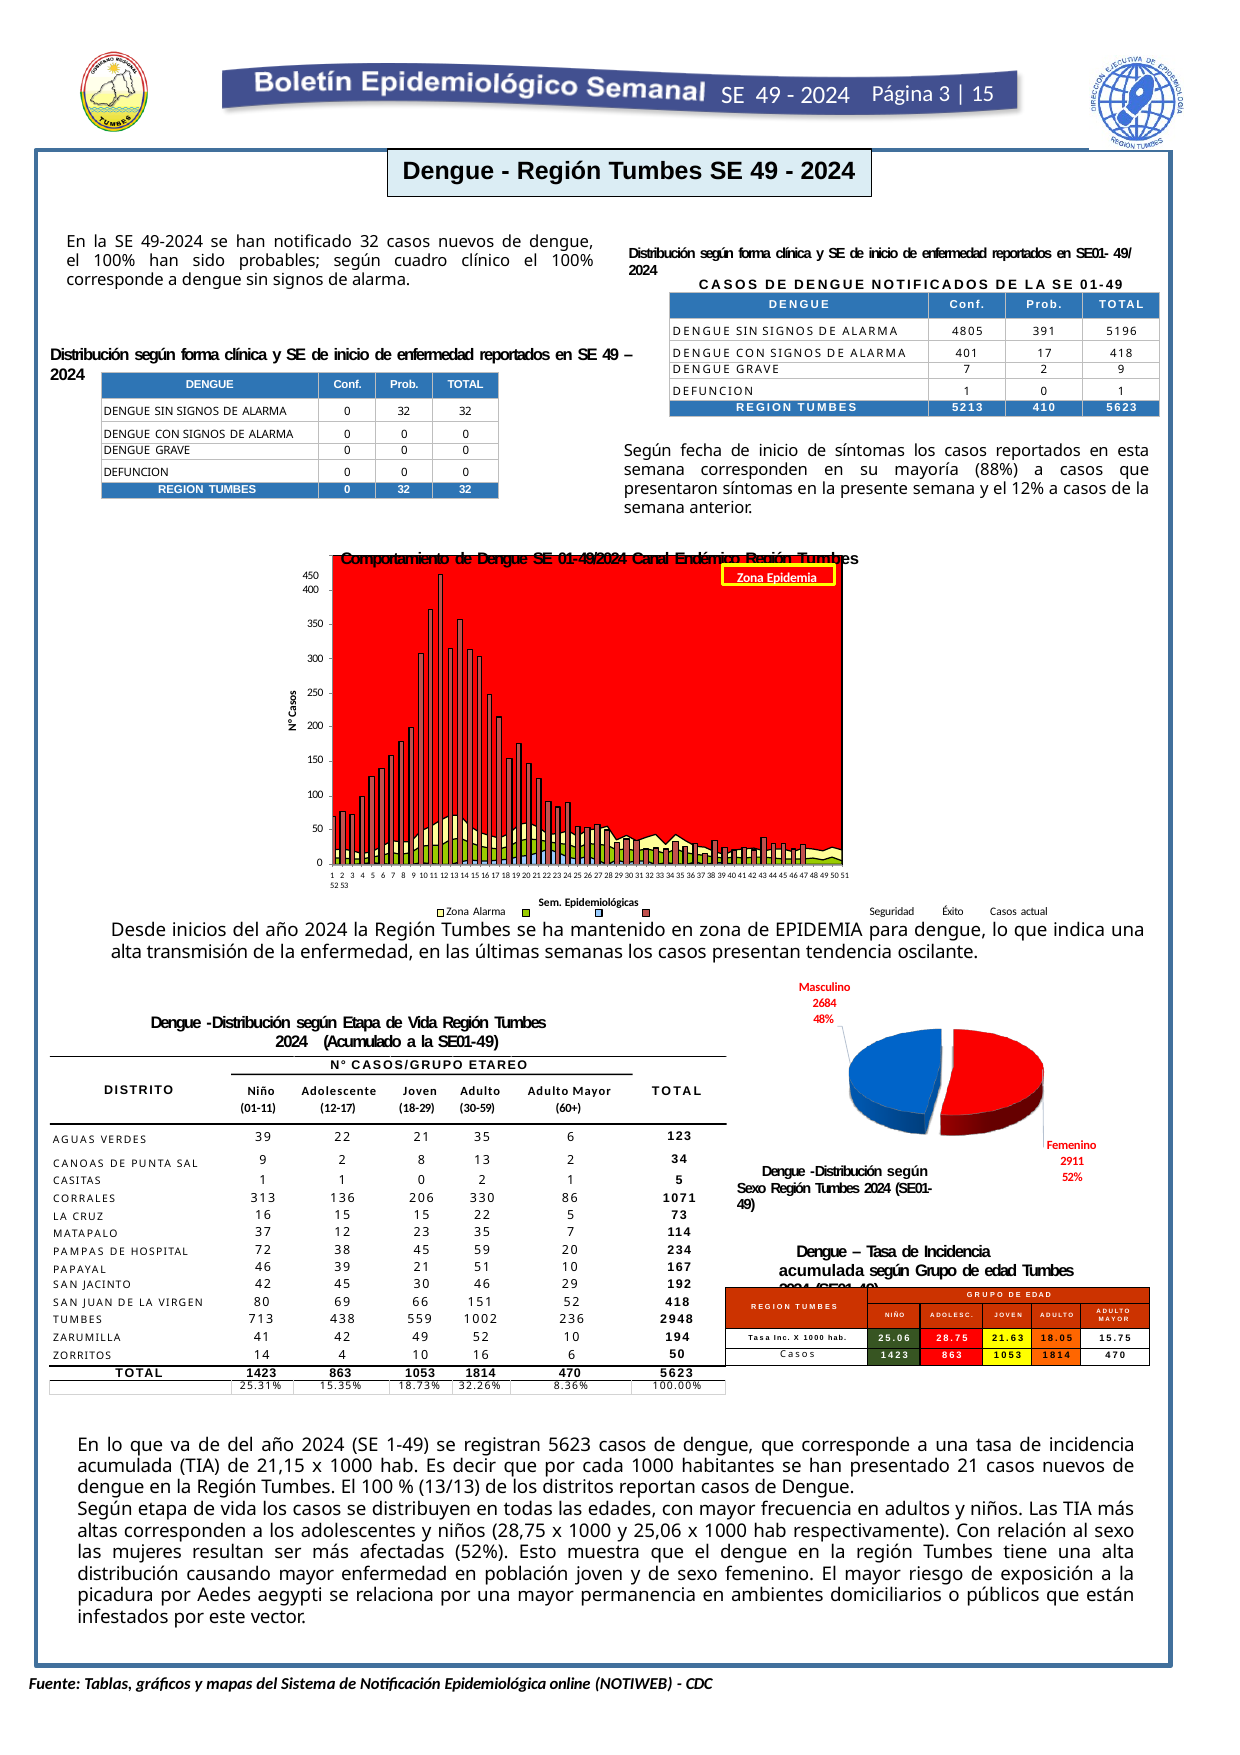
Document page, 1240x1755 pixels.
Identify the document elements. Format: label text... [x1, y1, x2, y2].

text_box Página 3 | 15 [869, 76, 997, 107]
picture [79, 51, 148, 132]
table_cell ADULTO [1032, 1304, 1080, 1328]
table_cell 2 [1006, 363, 1082, 378]
picture [221, 63, 1025, 123]
text_box CANOAS DE PUNTA SAL CASITAS CORRALES LA CRUZ MATAPALO PAMPAS DE HOSPITAL PAPAYAL SAN JACINTO [50, 1176, 212, 1288]
text_box Dengue – Tasa de Incidencia acumulada según Grupo de edad Tumbes 2024 (SE01-49) [776, 1238, 1079, 1287]
table_cell Tasa Inc. X 1000 hab. [726, 1329, 867, 1348]
table_cell 32 [433, 399, 498, 421]
table_cell 0 [319, 399, 375, 421]
table_header 100.00% [632, 1381, 725, 1394]
table_header 32.26% [453, 1381, 510, 1394]
table_header TOTAL [1083, 293, 1159, 318]
table_cell 17 [1006, 341, 1082, 362]
text_box 39 9 1 313 16 37 72 46 42 [246, 1177, 279, 1288]
text_box En la SE 49-2024 se han notificado 32 casos nuevos de dengue, el 100% han sido probables; según cuadro clínico el 100% corresponde a dengue sin signos de alarma. [64, 229, 595, 290]
text_box 863 [327, 1367, 357, 1380]
table_cell 7 [929, 363, 1005, 378]
table_cell 1 [1083, 379, 1159, 400]
picture [1089, 55, 1184, 150]
table_header REGION TUMBES [726, 1288, 867, 1328]
table_cell DENGUE CON SIGNOS DE ALARMA [670, 341, 928, 362]
text_box Masculino 2684 48% [793, 976, 855, 1008]
table_header [49, 1288, 725, 1365]
text_box 350 300 250 200 150 100 50 0 [300, 614, 323, 869]
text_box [49, 1010, 1075, 1170]
table_cell DEFUNCION [102, 460, 300, 482]
table_cell 5196 [1083, 319, 1159, 340]
table_cell ADOLESC. [921, 1304, 982, 1328]
table_header GRUPO DE EDAD [868, 1288, 1149, 1303]
table_cell 25.06 [868, 1329, 919, 1348]
text_box Distribución según forma clínica y SE de inicio de enfermedad reportados en SE01- 49/ 2024 [626, 241, 1151, 279]
table_cell DEFUNCION [670, 379, 928, 400]
table_cell 32 [376, 399, 432, 421]
table_cell 15.75 [1081, 1329, 1149, 1348]
table_header 8.36% [511, 1381, 631, 1394]
table_cell DENGUE GRAVE [670, 363, 928, 378]
table_cell NIÑO [868, 1304, 919, 1328]
table_cell 391 [1006, 319, 1082, 340]
table_cell 5623 [1083, 401, 1159, 416]
table_cell 1 [929, 379, 1005, 400]
table_cell 410 [1006, 401, 1082, 416]
table_header TOTAL [433, 384, 498, 398]
table_header Prob. [376, 384, 432, 398]
table_cell ADULTO MAYOR [1081, 1304, 1149, 1328]
text_box CASOS DE DENGUE NOTIFICADOS DE LA SE 01-49 [696, 273, 1134, 293]
table_header [50, 1381, 231, 1394]
table_cell DENGUE SIN SIGNOS DE ALARMA [102, 399, 318, 421]
text_box Dengue -Distribución según Sexo Región Tumbes 2024 (SE01-49) [734, 1177, 949, 1213]
text_box 21 8 0 206 15 23 45 21 30 [405, 1177, 438, 1288]
table_cell 1423 [868, 1349, 919, 1365]
text_box Zona Alarma Seguridad Éxito Casos actual Desde inicios del año 2024 la Región Tumbes se ha mantenido en zona de EPIDEMIA para dengue, lo que indica una alta transmisión de la enfermedad, en las últimas semanas los casos presentan tendencia oscilante. [108, 902, 1153, 962]
text_box Distribución según forma clínica y SE de inicio de enfermedad reportados en SE 49 – 2024 [48, 341, 640, 384]
table_cell 0 [1006, 379, 1082, 400]
table_header Conf. [929, 293, 1005, 318]
table_header DENGUE [670, 293, 928, 318]
table_cell 863 [921, 1349, 982, 1365]
text_box 400 [300, 582, 323, 596]
table_cell 418 [1083, 341, 1159, 362]
text_box 5623 [658, 1367, 700, 1380]
text_box 470 [556, 1367, 586, 1380]
table_cell 0 [433, 422, 498, 437]
table_cell 1053 [983, 1349, 1031, 1365]
table_cell REGION TUMBES [102, 483, 300, 498]
text_box 123 34 5 1071 73 114 234 167 192 [658, 1177, 700, 1288]
text_box 22 2 1 136 15 12 38 39 45 [326, 1177, 359, 1288]
table_cell Casos [726, 1349, 867, 1365]
footer Fuente: Tablas, gráficos y mapas del Sistema de Notificación Epidemiológica online (NOTIWEB) - CDC [26, 1674, 826, 1755]
table_cell 470 [1081, 1349, 1149, 1365]
table_header 25.31% [232, 1381, 293, 1394]
table_cell DENGUE GRAVE [102, 444, 300, 459]
table_cell JOVEN [983, 1304, 1031, 1328]
table_cell DENGUE CON SIGNOS DE ALARMA [102, 422, 318, 443]
table_cell 4805 [929, 319, 1005, 340]
table_cell 0 [319, 422, 375, 437]
text_box Según fecha de inicio de síntomas los casos reportados en esta semana corresponden en su mayoría (88%) a casos que presentaron síntomas en la presente semana y el 12% a casos de la semana anterior. Comportamiento de Dengue SE 01-49/2024 Canal Endémico Región Tumbes 450 [300, 437, 1151, 582]
table_cell 1814 [1032, 1349, 1080, 1365]
text_box Femenino 2911 52% [1042, 1134, 1102, 1184]
text_box 1423 [244, 1367, 282, 1380]
table_cell 401 [929, 341, 1005, 362]
table_cell 9 [1083, 363, 1159, 378]
table_cell DENGUE SIN SIGNOS DE ALARMA [670, 319, 928, 340]
text_box N° Casos [285, 686, 302, 734]
text_box En lo que va de del año 2024 (SE 1-49) se registran 5623 casos de dengue, que corresponde a una tasa de incidencia acumulada (TIA) de 21,15 x 1000 hab. Es decir que por cada 1000 habitantes se han presentado 21 casos nuevos de dengue en la Región Tumbes. El 100 % (13/13) de los distritos reportan casos de Dengue. Según etapa de vida los casos se distribuyen en todas las edades, con mayor frecuencia en adultos y niños. Las TIA más altas corresponden a los adolescentes y niños (28,75 x 1000 y 25,06 x 1000 hab respectivamente). Con relación al sexo las mujeres resultan ser más afectadas (52%). Esto muestra que el dengue en la región Tumbes tiene una alta distribución causando mayor enfermedad en población joven y de sexo femenino. El mayor riesgo de exposición a la picadura por Aedes aegypti se relaciona por una mayor permanencia en ambientes domiciliarios o públicos que están infestados por este vector. [75, 1431, 1136, 1628]
table_header Prob. [1006, 293, 1082, 318]
table_header 15.35% [294, 1381, 389, 1394]
text_box 6 2 1 86 5 7 20 10 29 [559, 1177, 583, 1288]
text_box 1814 [463, 1367, 501, 1380]
table_cell 21.63 [983, 1329, 1031, 1348]
table_header 18.73% [390, 1381, 452, 1394]
table_cell 18.05 [1032, 1329, 1080, 1348]
table_header Conf. [319, 384, 375, 398]
table_cell 0 [376, 422, 432, 437]
text_box 35 13 2 330 22 35 59 51 46 [465, 1177, 498, 1288]
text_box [328, 554, 843, 869]
text_box SE 49 - 2024 [718, 76, 854, 109]
table_cell 5213 [929, 401, 1005, 416]
table_cell 28.75 [921, 1329, 982, 1348]
table_cell REGION TUMBES [670, 401, 928, 416]
text_box TOTAL [113, 1367, 169, 1380]
text_box 1053 [403, 1367, 441, 1380]
text_box 1 2 3 4 5 6 7 8 9 10 11 12 13 14 15 16 17 18 19 20 21 22 23 24 25 26 27 28 29 30 31 32 33 34 35 36 37 38 39 40 41 42 43 44 45 46 47 48 49 50 51 52 53 Sem. Epidemiológicas [328, 865, 850, 902]
table_header DENGUE [102, 384, 318, 398]
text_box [386, 147, 873, 198]
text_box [436, 908, 651, 918]
